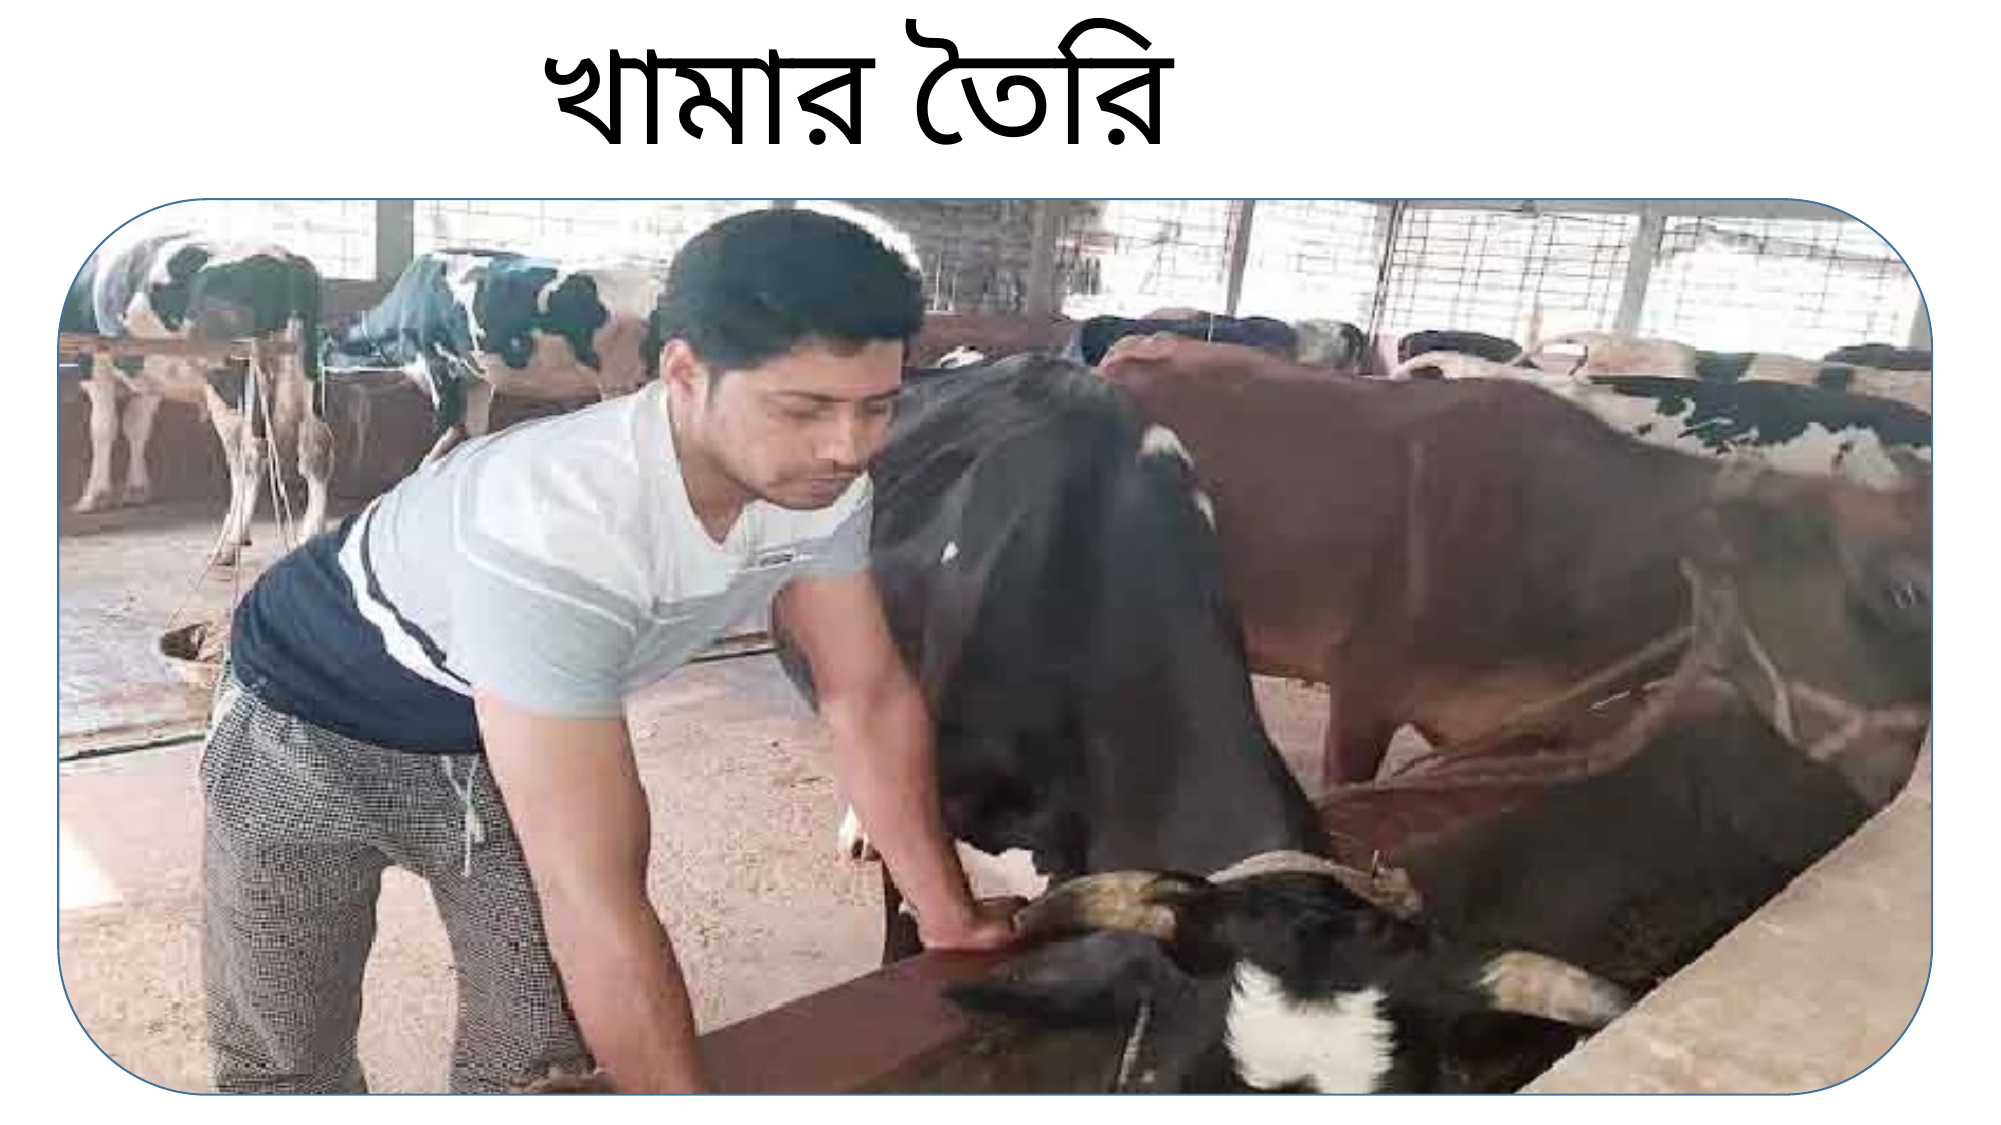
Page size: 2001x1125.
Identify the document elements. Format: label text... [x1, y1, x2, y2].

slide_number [137, 1042, 588, 1103]
text_box খামার তৈরি [523, 0, 1335, 180]
text_box [57, 198, 1934, 1096]
